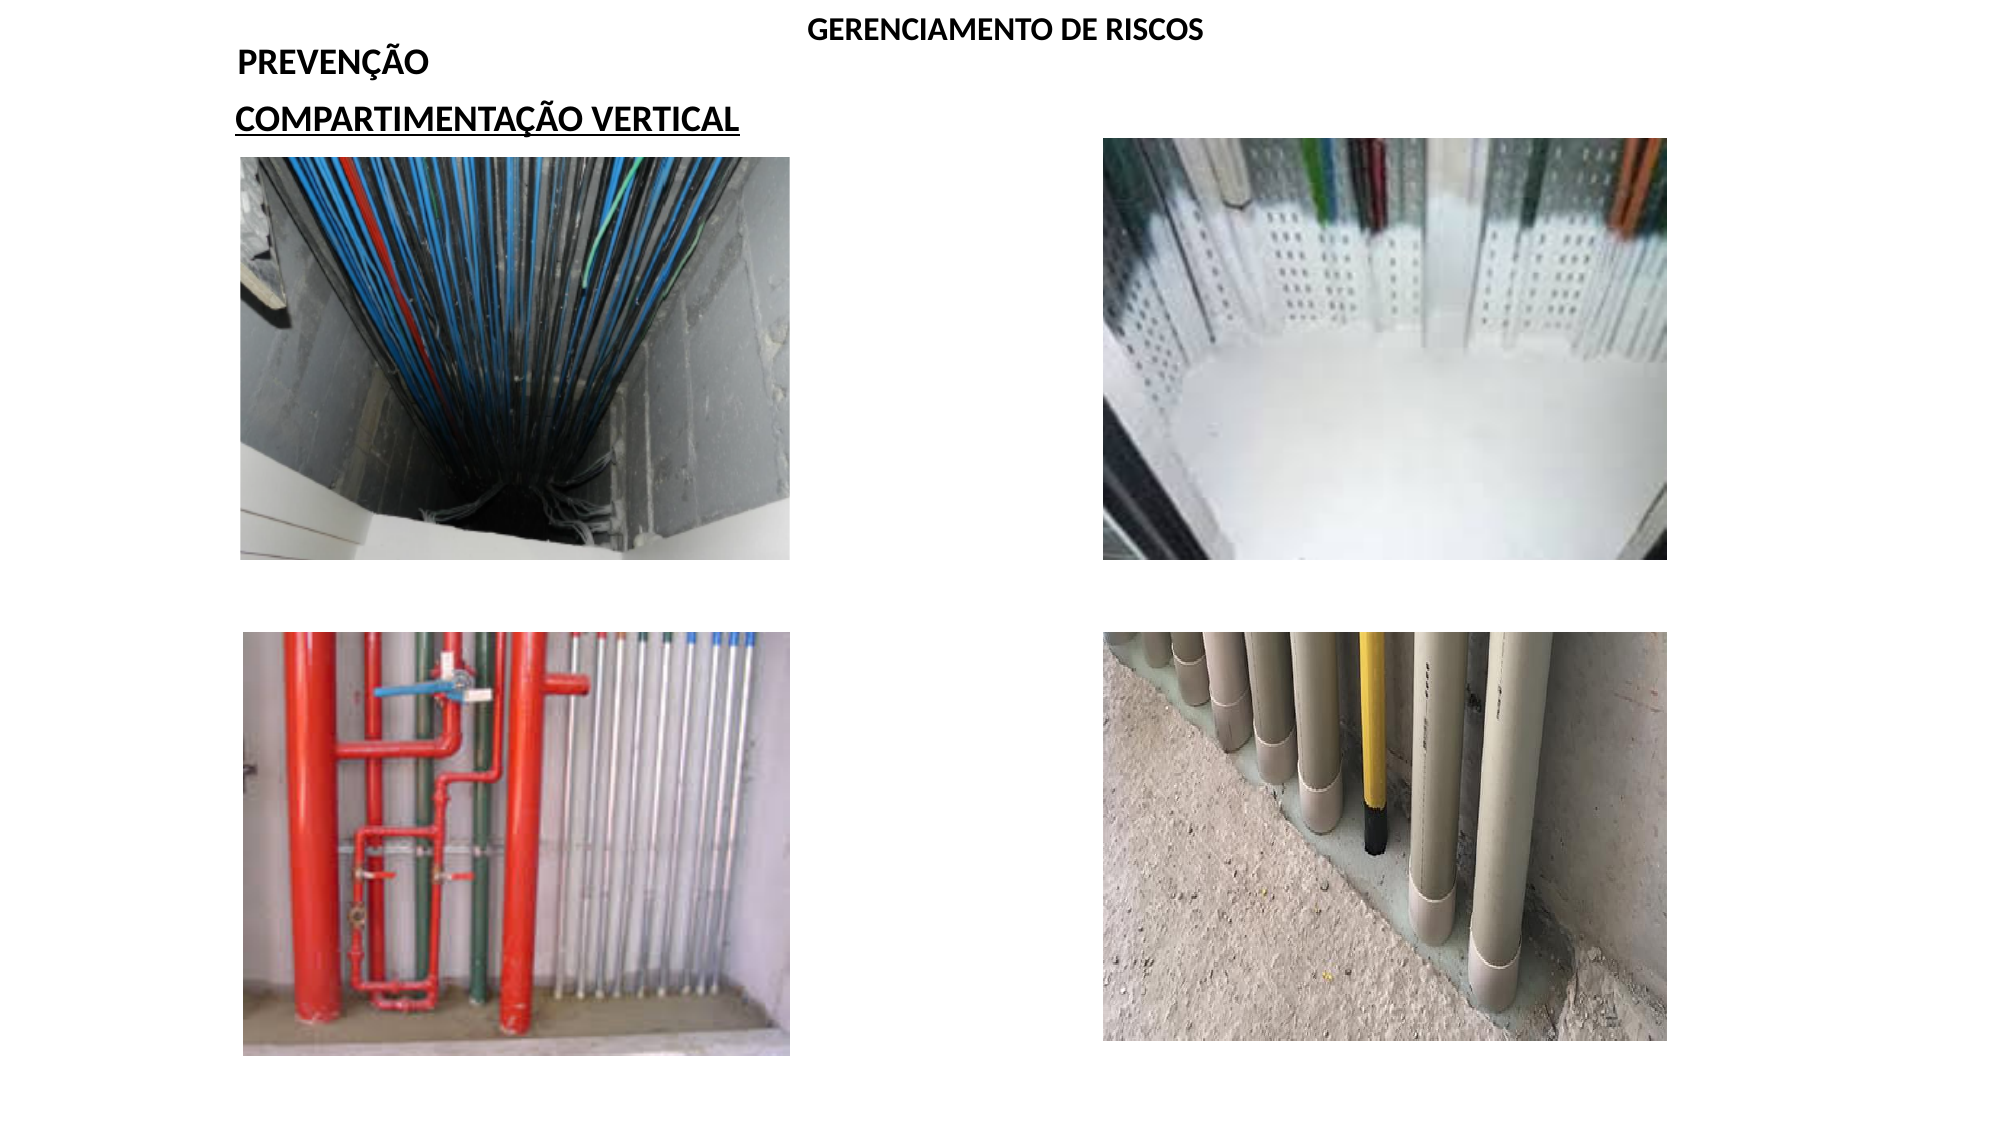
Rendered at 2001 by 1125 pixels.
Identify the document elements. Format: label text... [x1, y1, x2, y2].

text_box GERENCIAMENTO DE RISCOS [792, 0, 1220, 55]
text_box COMPARTIMENTAÇÃO VERTICAL [220, 86, 757, 146]
picture [1103, 138, 1667, 560]
text_box PREVENÇÃO [222, 29, 452, 90]
picture [243, 632, 790, 1056]
picture [1103, 632, 1667, 1041]
picture [240, 157, 790, 560]
